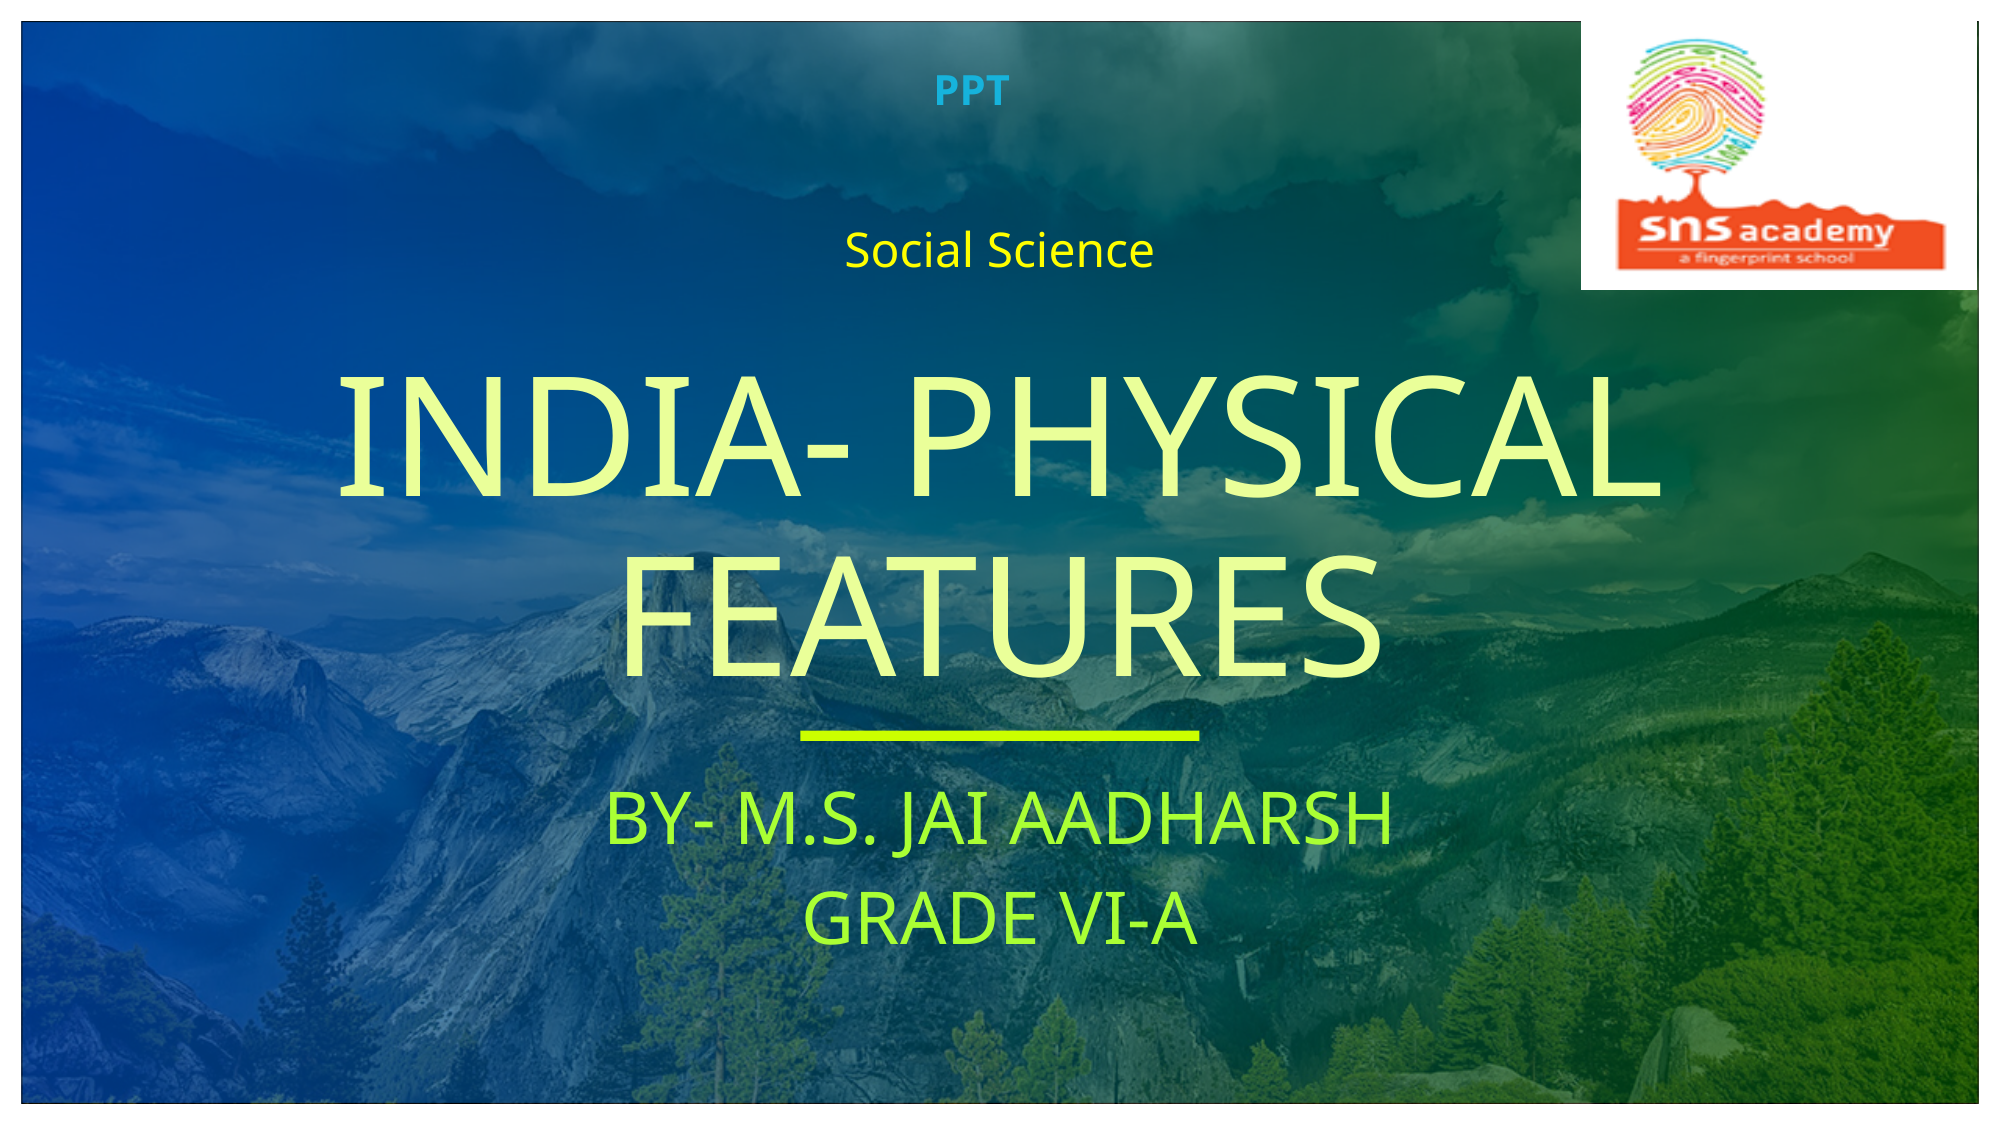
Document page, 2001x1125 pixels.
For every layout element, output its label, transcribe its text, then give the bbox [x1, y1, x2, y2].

picture [21, 19, 1979, 1104]
list Social Science [641, 218, 1359, 328]
list PPT [717, 62, 1237, 155]
title INDIA- PHYSICAL FEATURES [170, 345, 1830, 720]
list BY- M.S. JAI AADHARSH GRADE VI-A [172, 774, 1828, 955]
